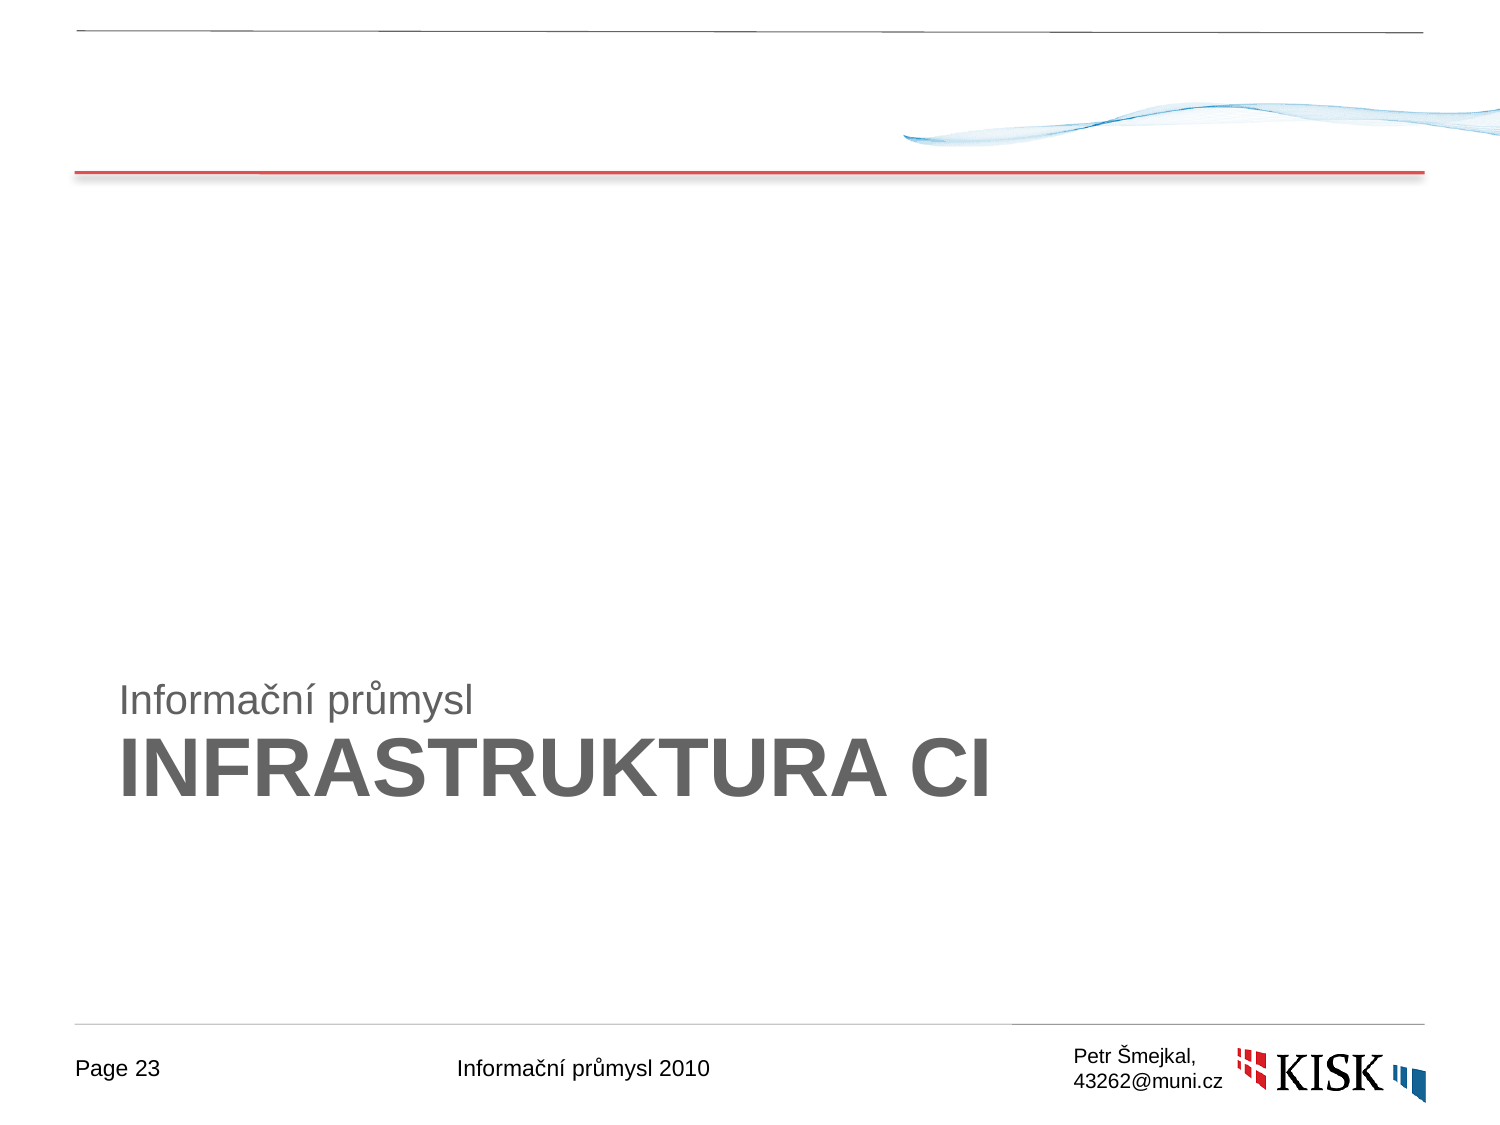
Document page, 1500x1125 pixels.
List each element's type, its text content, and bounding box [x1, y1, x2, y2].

picture [897, 101, 1500, 149]
title Infrastruktura CI [118, 724, 1394, 947]
picture [1237, 1046, 1426, 1103]
list Informační průmysl [118, 476, 1394, 724]
